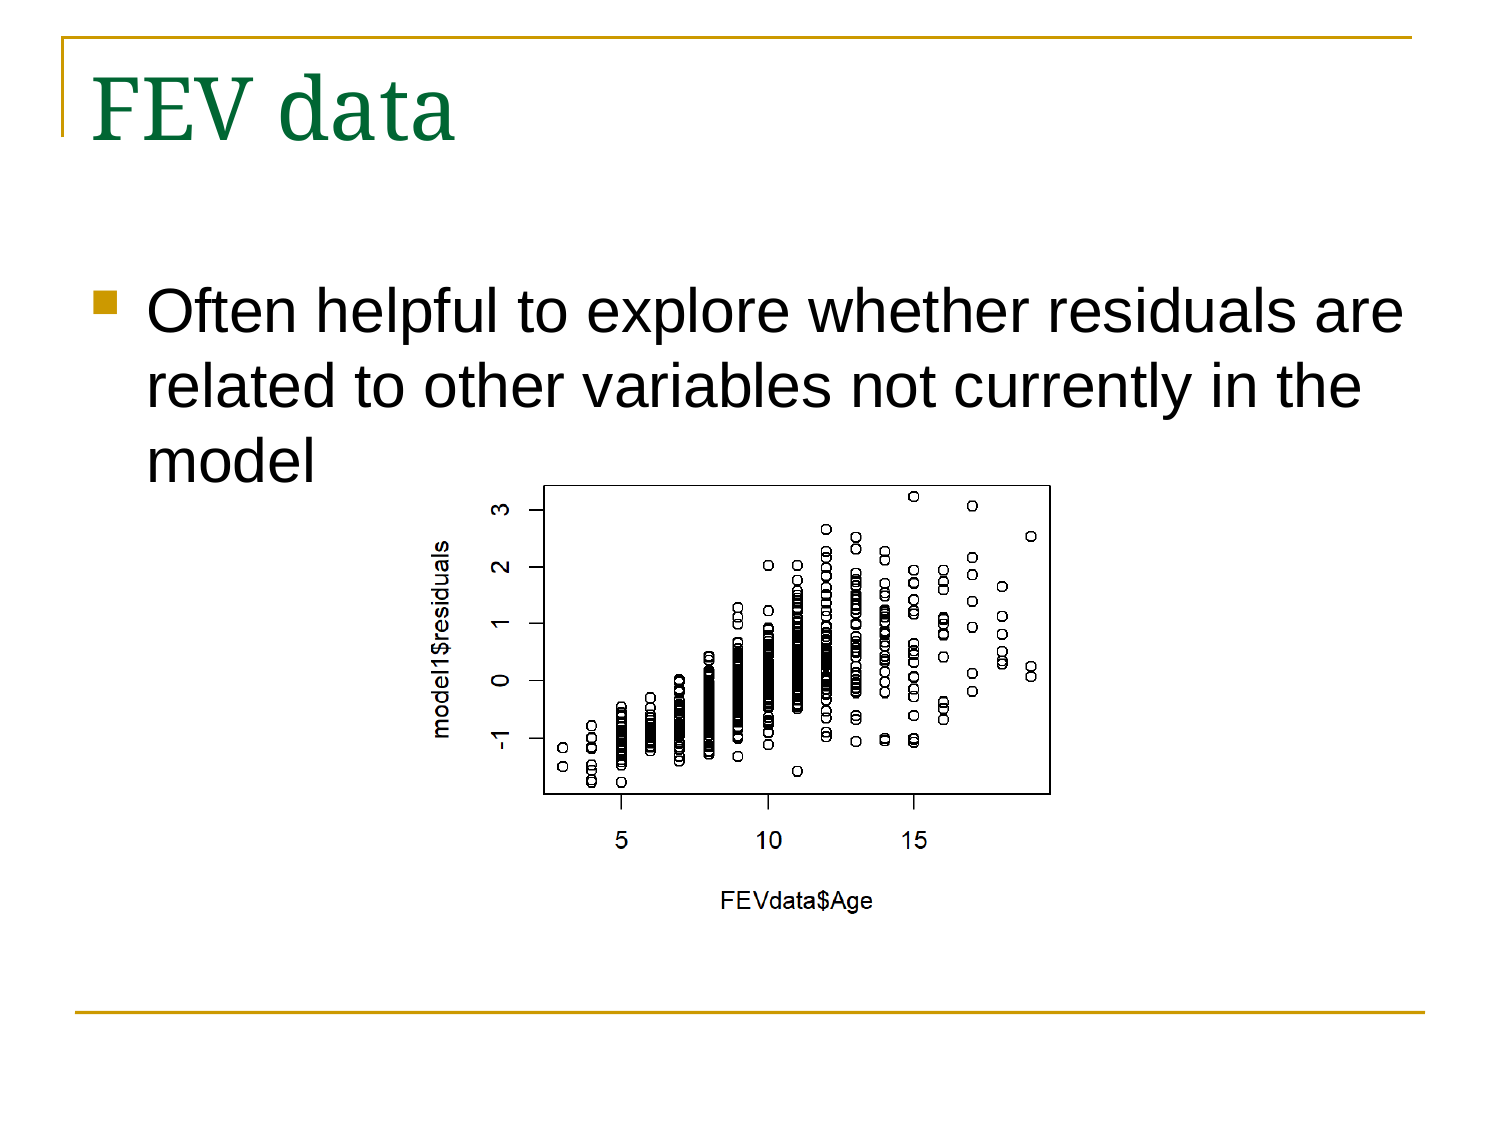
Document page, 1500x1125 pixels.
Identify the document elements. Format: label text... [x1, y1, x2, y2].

picture [430, 468, 1069, 926]
title FEV data [75, 45, 1425, 233]
list Often helpful to explore whether residuals are related to other variables not currently in the model [75, 262, 1425, 1006]
